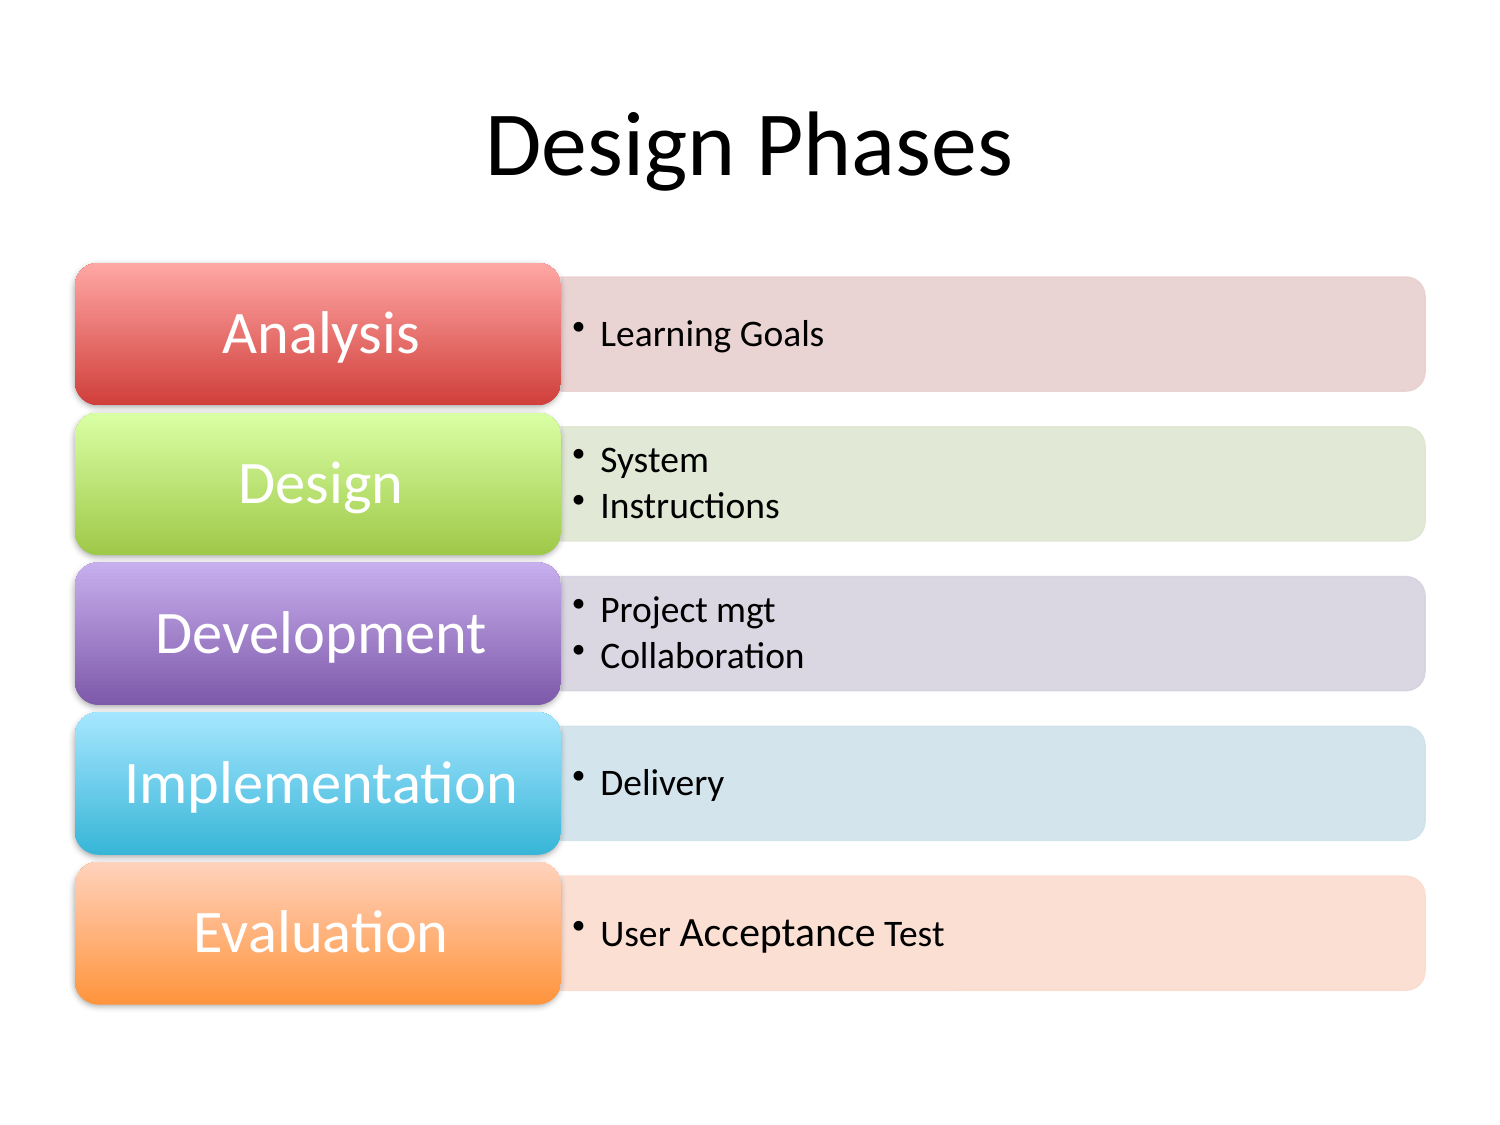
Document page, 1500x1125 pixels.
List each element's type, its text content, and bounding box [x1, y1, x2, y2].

title Design Phases [75, 45, 1425, 233]
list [74, 262, 1426, 1006]
